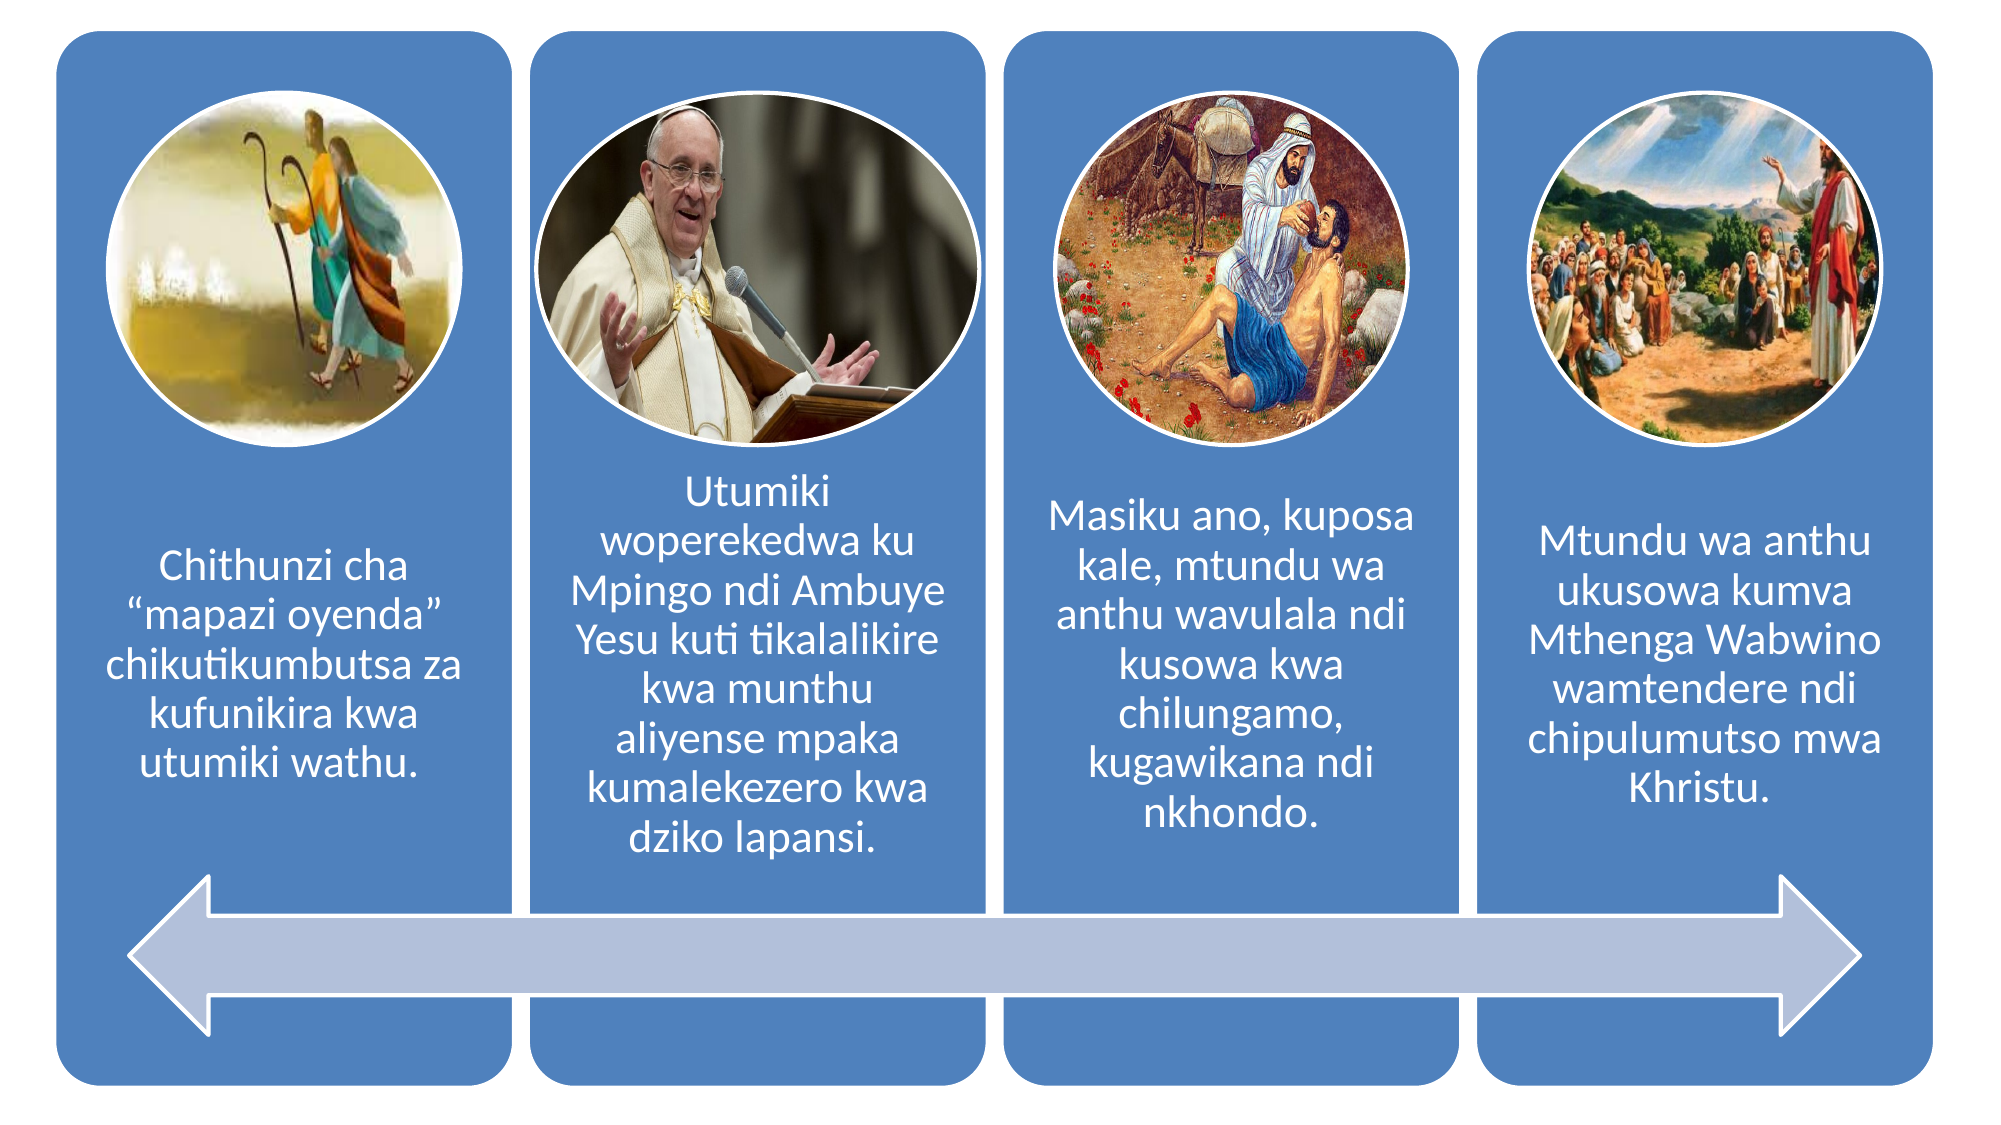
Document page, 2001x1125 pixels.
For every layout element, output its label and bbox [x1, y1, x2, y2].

list [53, 28, 1936, 1089]
